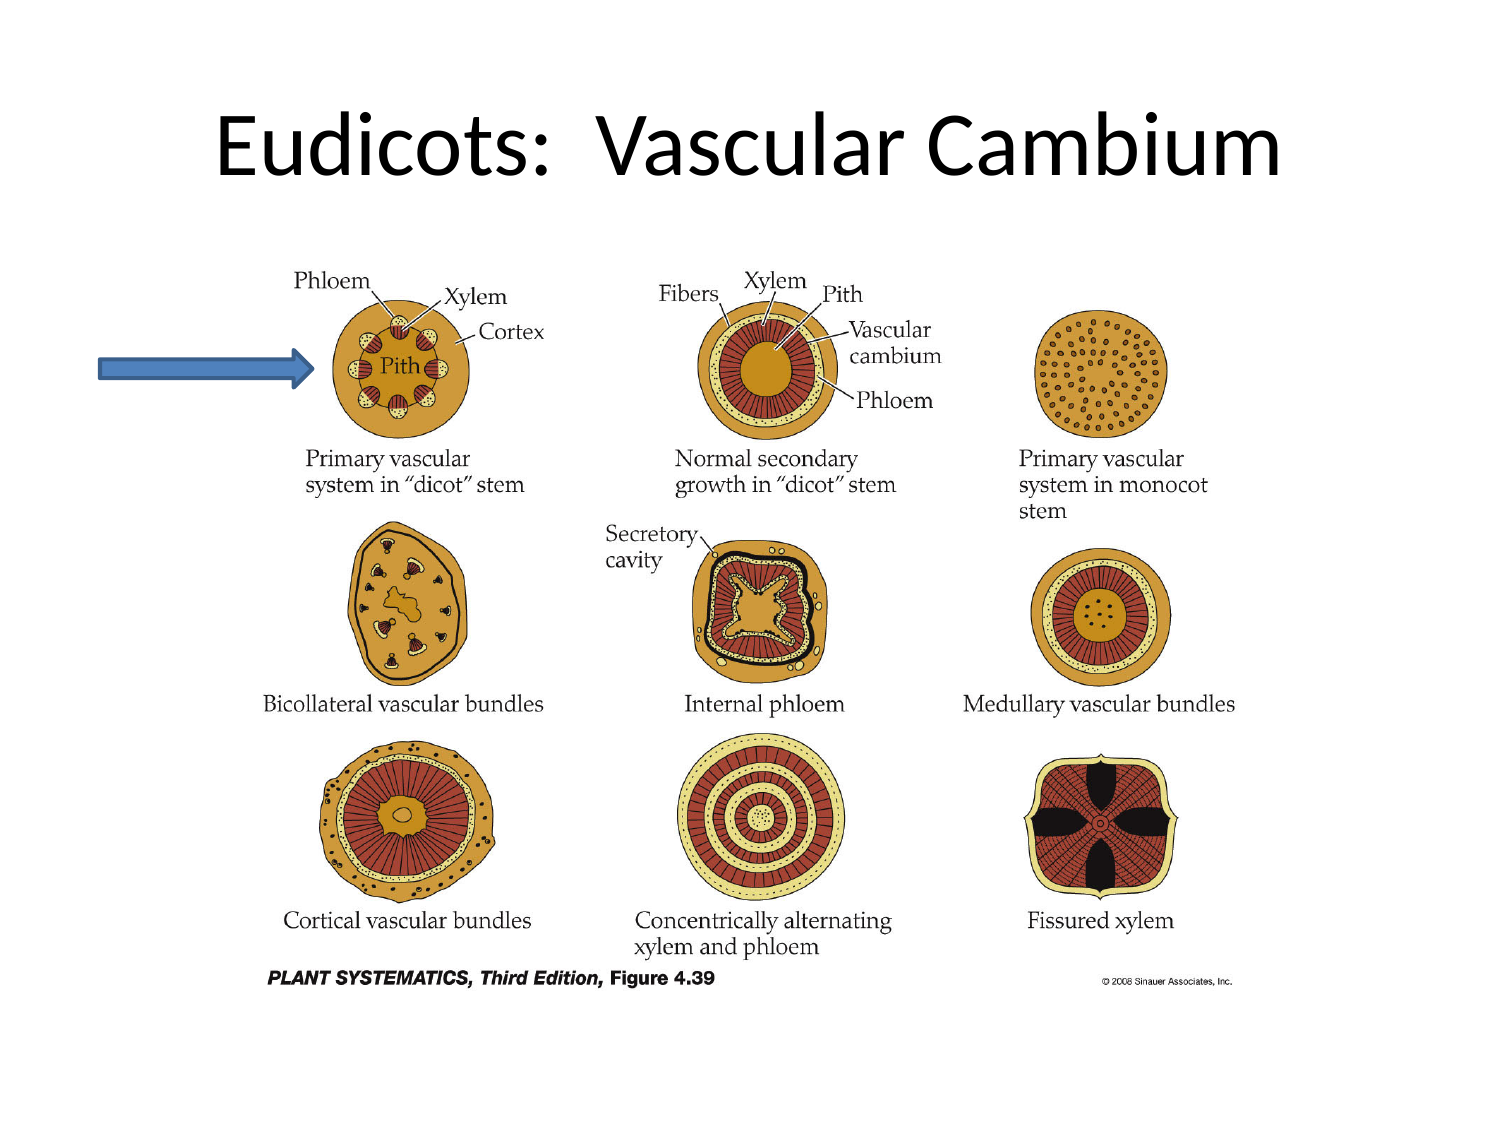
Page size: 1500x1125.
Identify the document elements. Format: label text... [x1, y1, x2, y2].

title Eudicots: Vascular Cambium [75, 45, 1425, 233]
text_box [97, 357, 250, 381]
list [255, 262, 1245, 1006]
